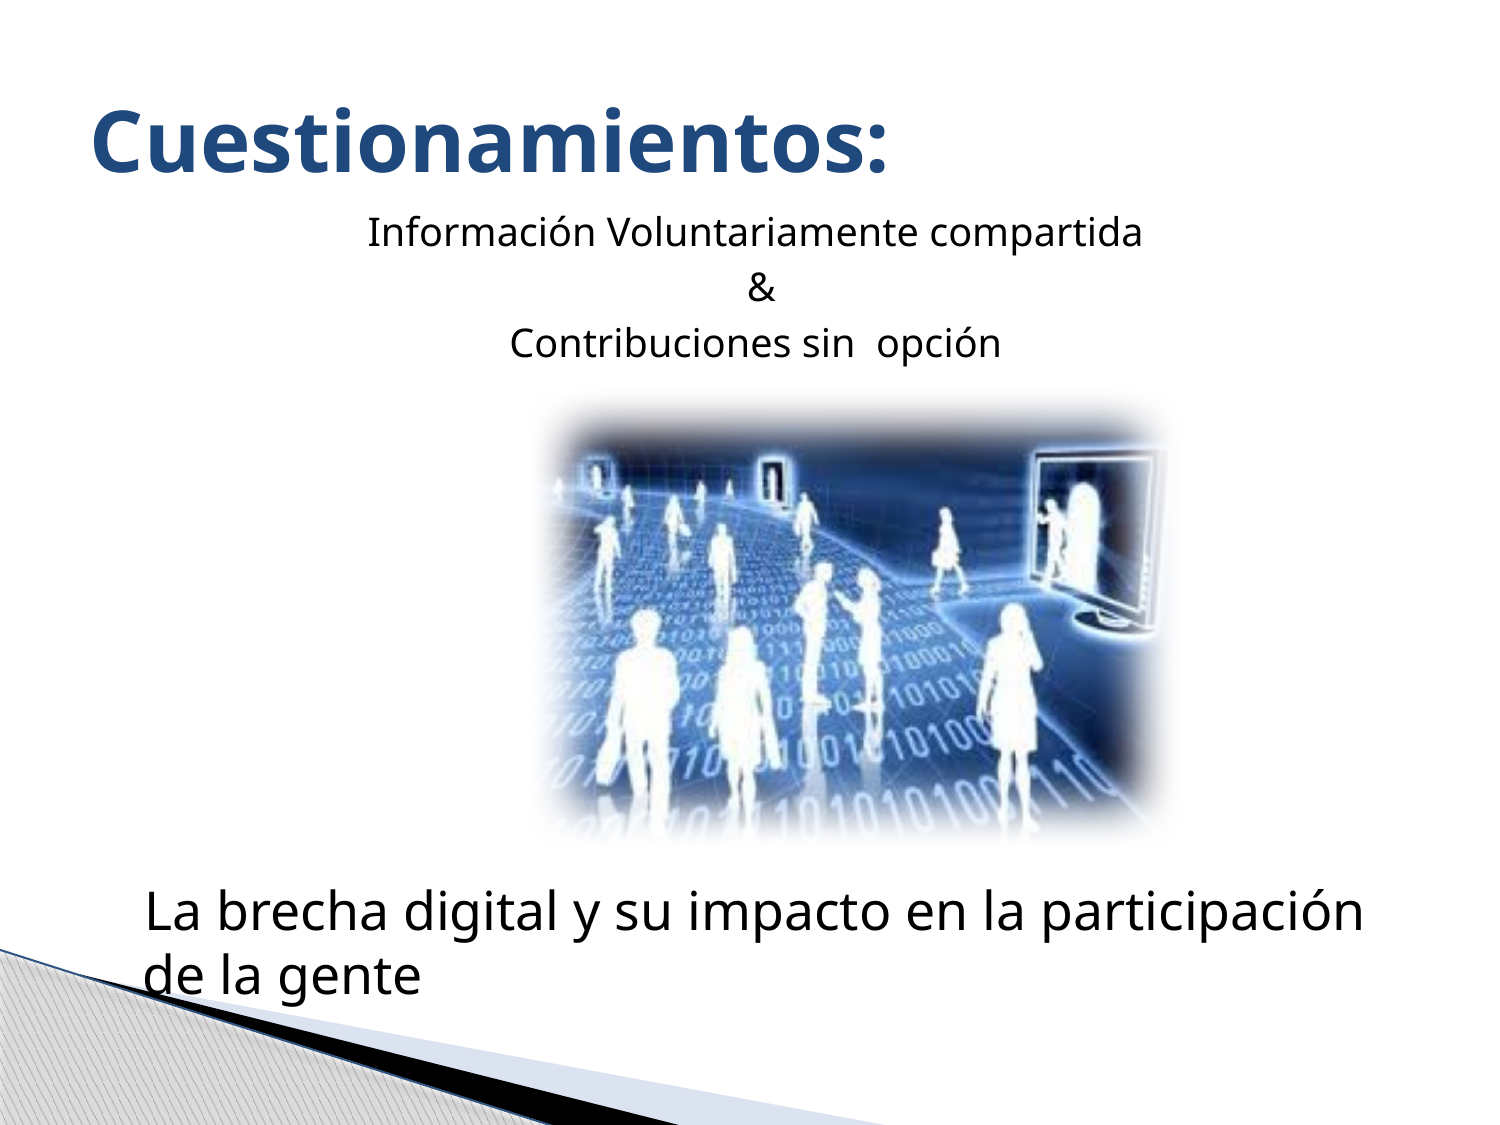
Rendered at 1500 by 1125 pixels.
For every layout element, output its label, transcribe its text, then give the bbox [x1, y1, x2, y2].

picture [527, 386, 1182, 850]
title Cuestionamientos: [75, 45, 1425, 233]
list Información Voluntariamente compartida & Contribuciones sin opción La brecha digital y su impacto en la participación de la gente [70, 199, 1425, 1020]
